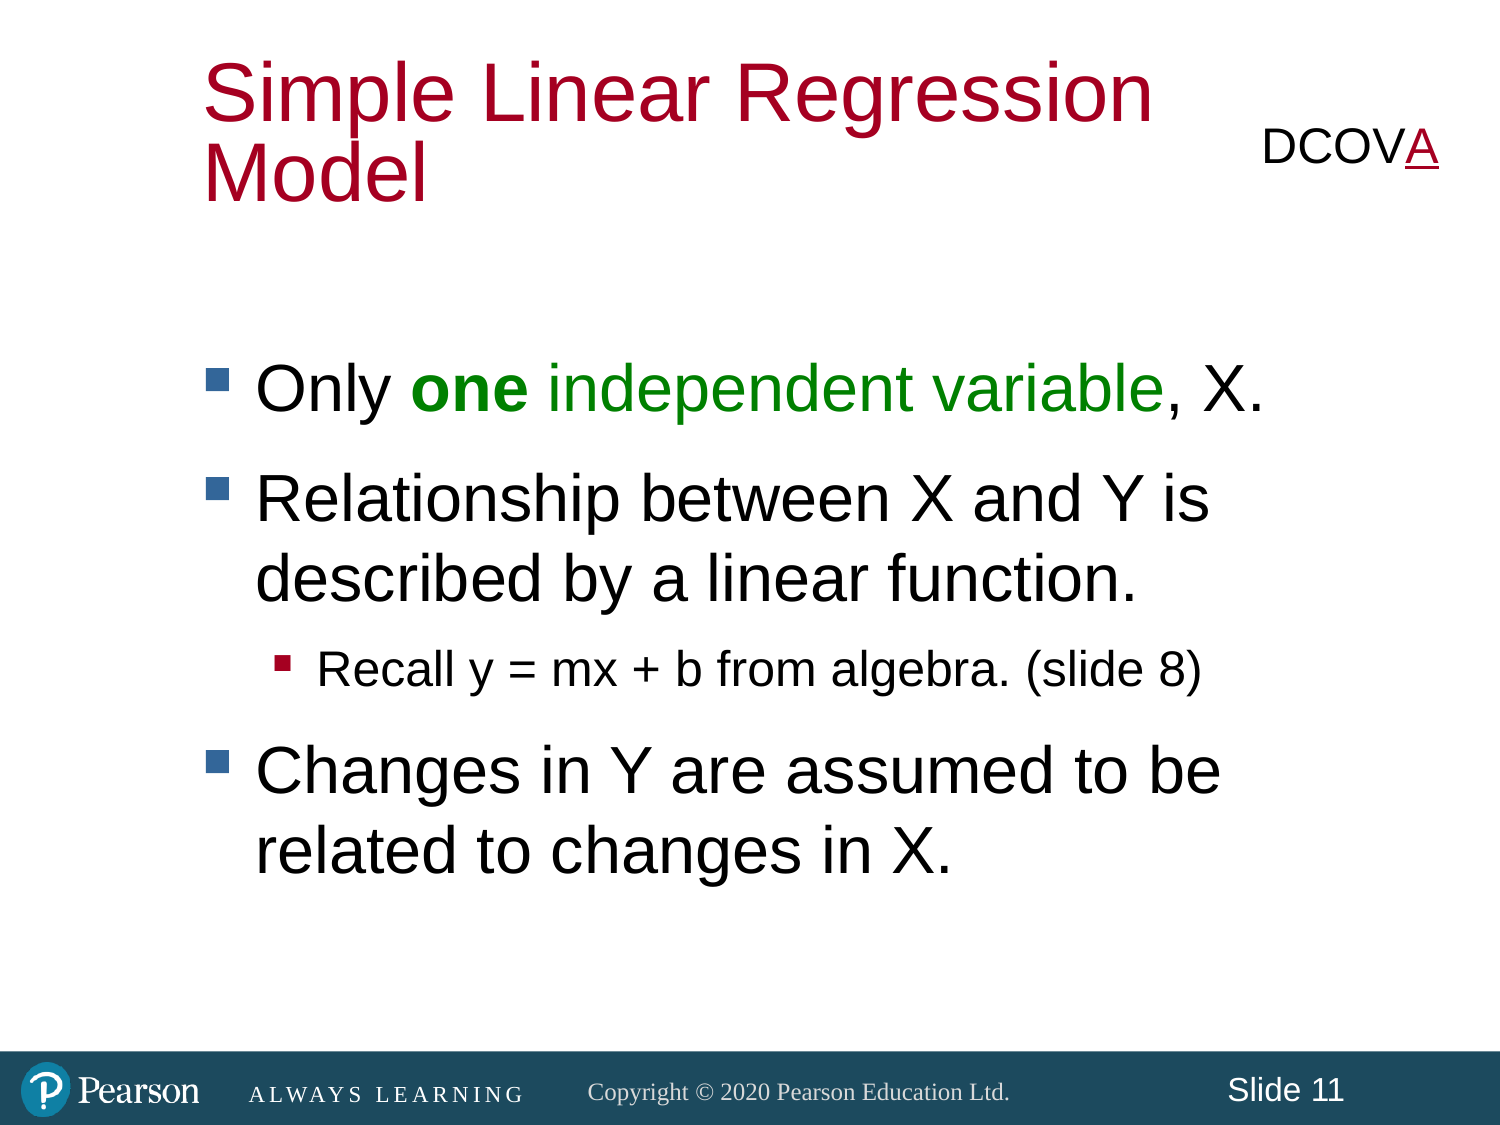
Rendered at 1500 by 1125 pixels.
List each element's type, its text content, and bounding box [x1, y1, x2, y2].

list Only one independent variable, X. Relationship between X and Y is described by a linear function. Recall y = mx + b from algebra. (slide 8) Changes in Y are assumed to be related to changes in X. [188, 337, 1327, 965]
title Simple Linear Regression Model [188, 62, 1350, 225]
text_box DCOVA [1231, 106, 1469, 181]
picture [21, 1062, 199, 1117]
